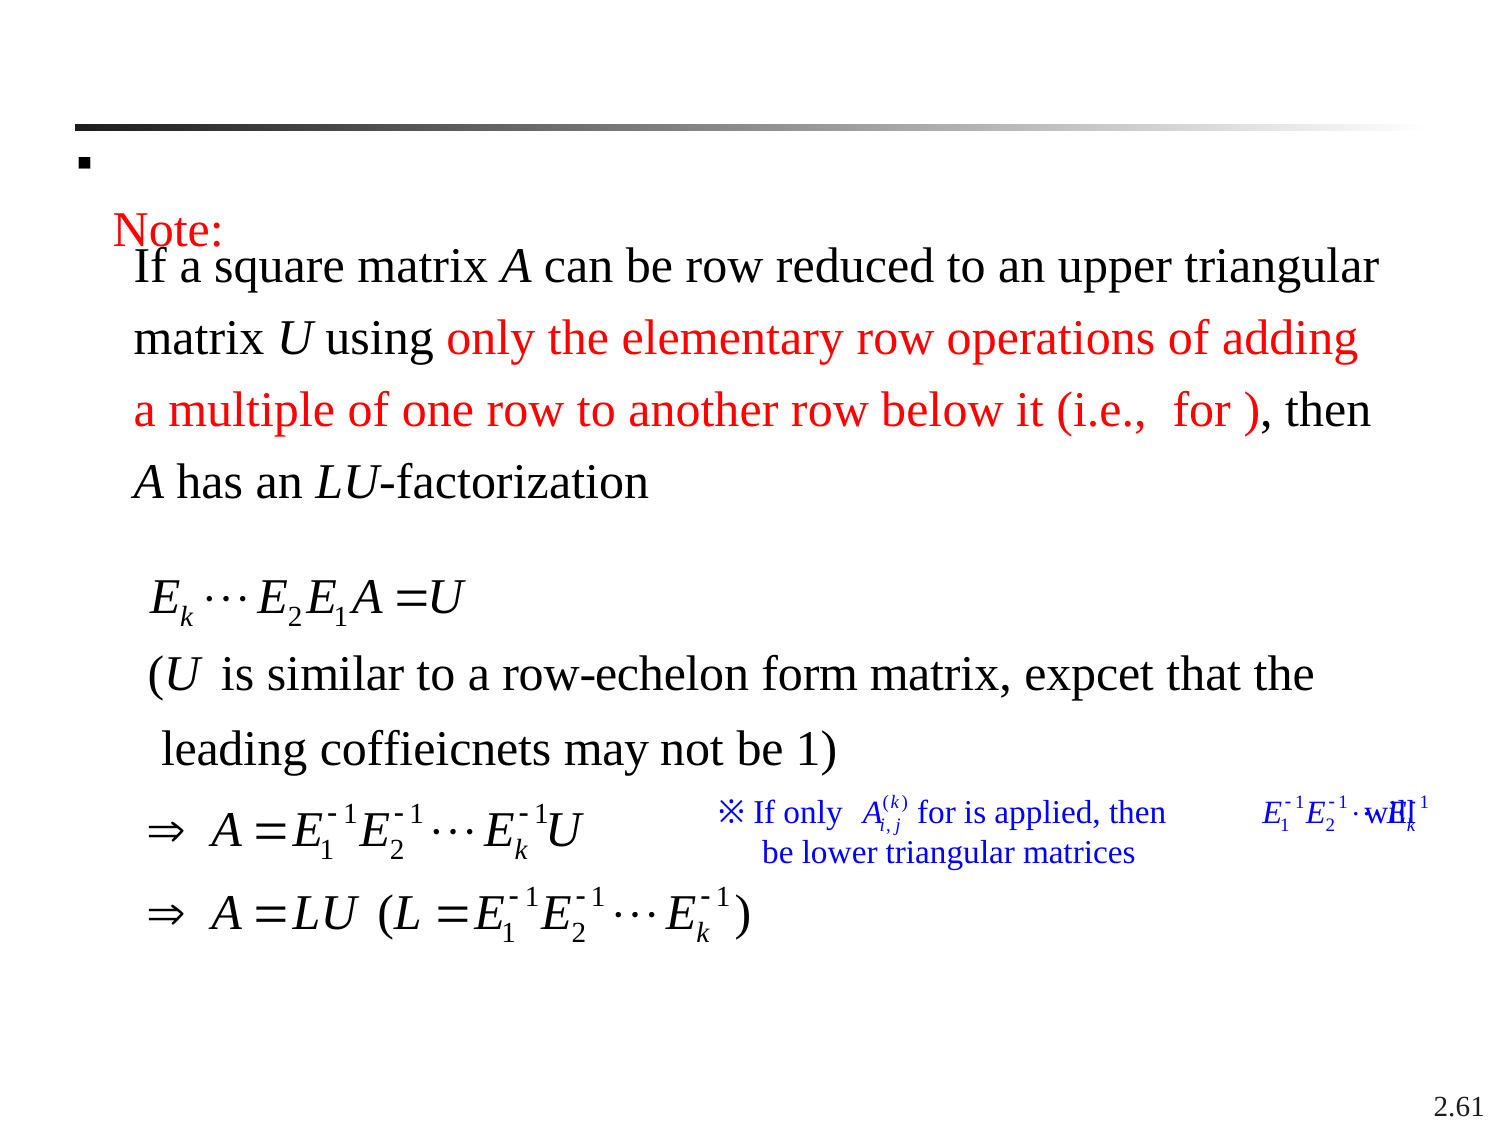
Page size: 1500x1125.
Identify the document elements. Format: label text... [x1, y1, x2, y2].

text_box Note: [62, 128, 264, 264]
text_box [140, 565, 1340, 953]
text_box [855, 787, 916, 843]
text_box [1256, 787, 1436, 840]
slide_number 2.61 [1406, 1077, 1500, 1125]
